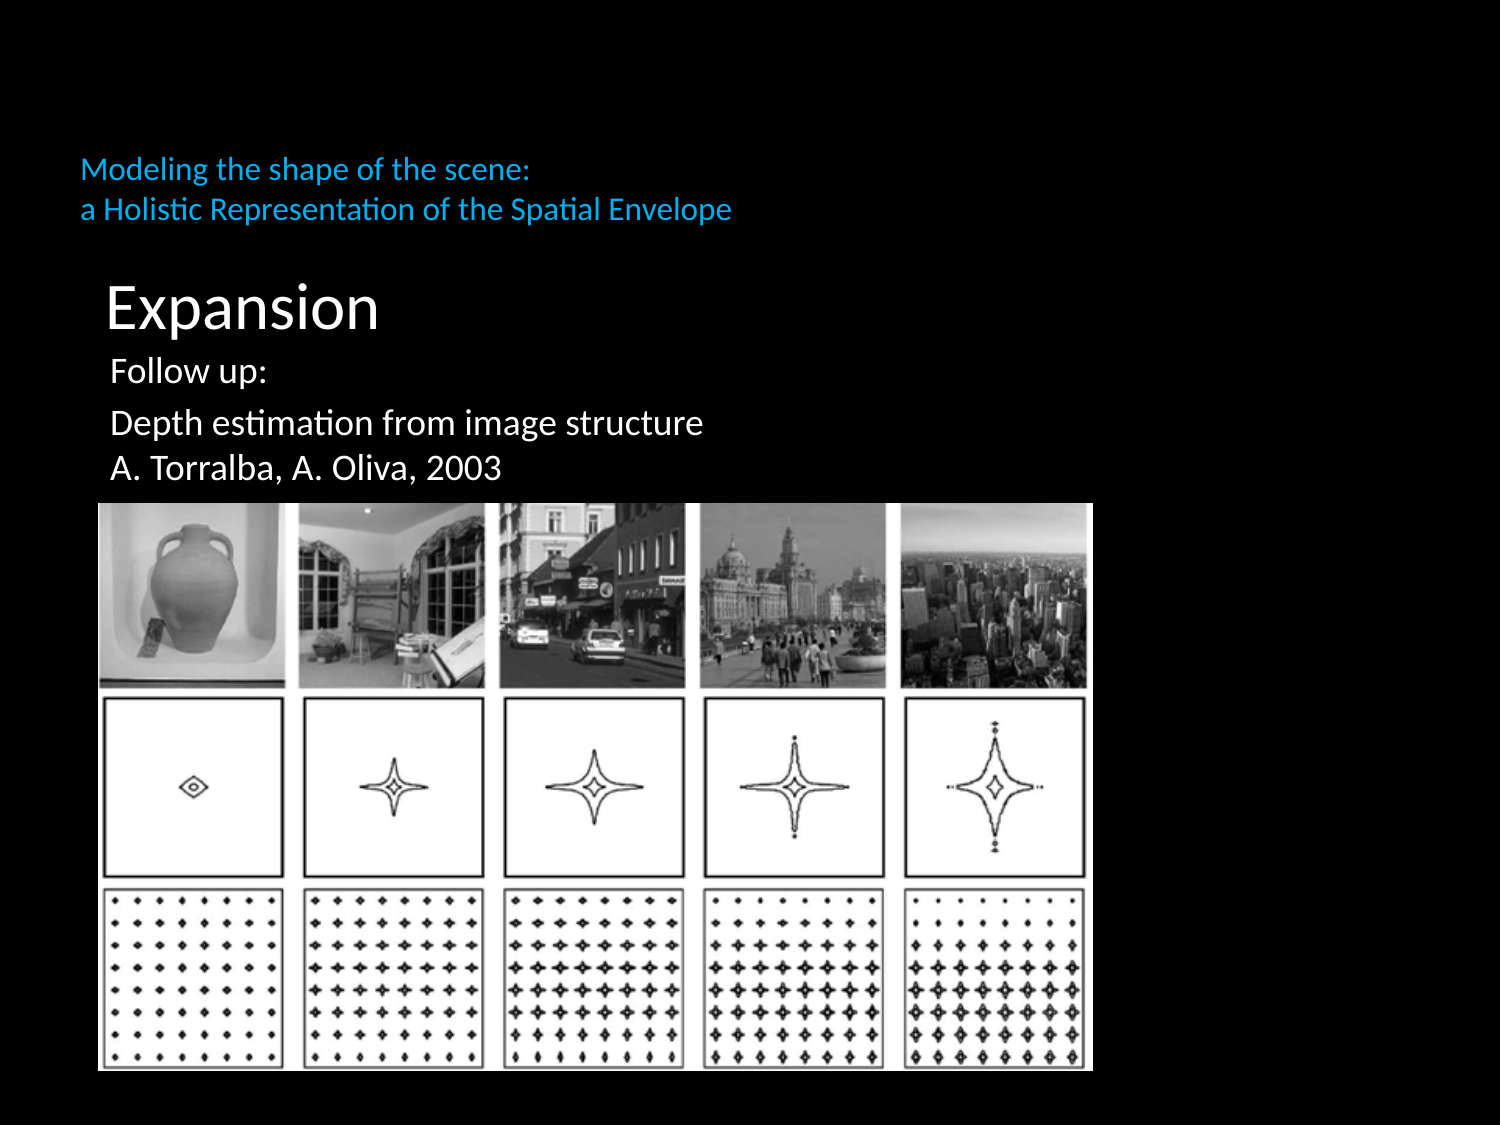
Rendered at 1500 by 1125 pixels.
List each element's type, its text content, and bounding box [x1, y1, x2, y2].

subtitle Expansion [90, 255, 871, 362]
picture [98, 503, 1093, 1071]
title Modeling the shape of the scene: a Holistic Representation of the Spatial Envelope [64, 66, 1340, 308]
text_box Follow up: Depth estimation from image structure A. Torralba, A. Oliva, 2003 [95, 338, 1235, 480]
